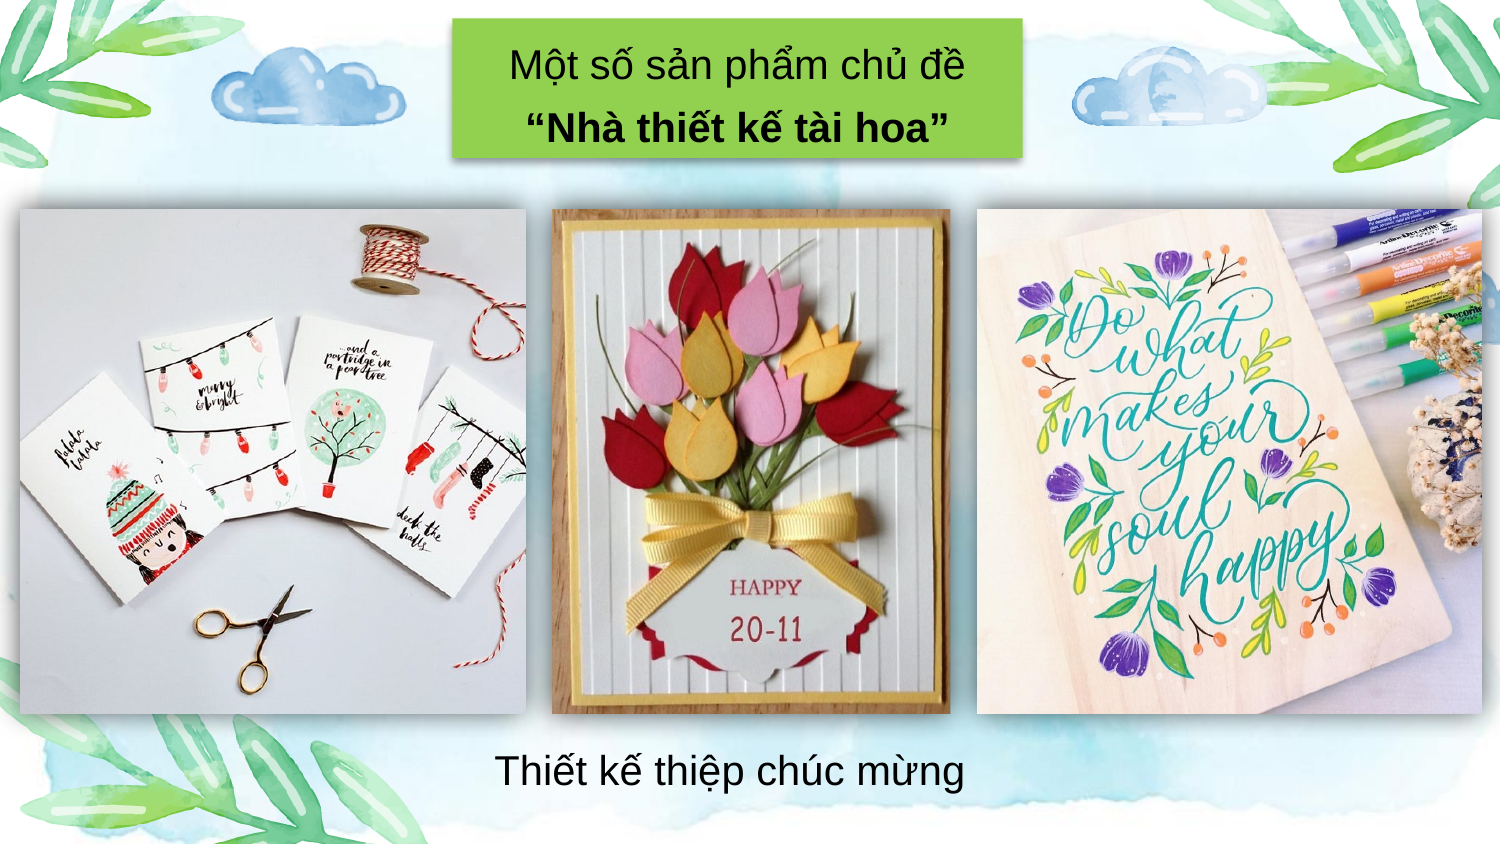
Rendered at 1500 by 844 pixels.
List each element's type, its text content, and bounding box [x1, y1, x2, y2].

text_box Một số sản phẩm chủ đề “Nhà thiết kế tài hoa” [452, 18, 1023, 158]
text_box Thiết kế thiệp chúc mừng [479, 736, 1002, 801]
picture [0, 0, 1500, 844]
